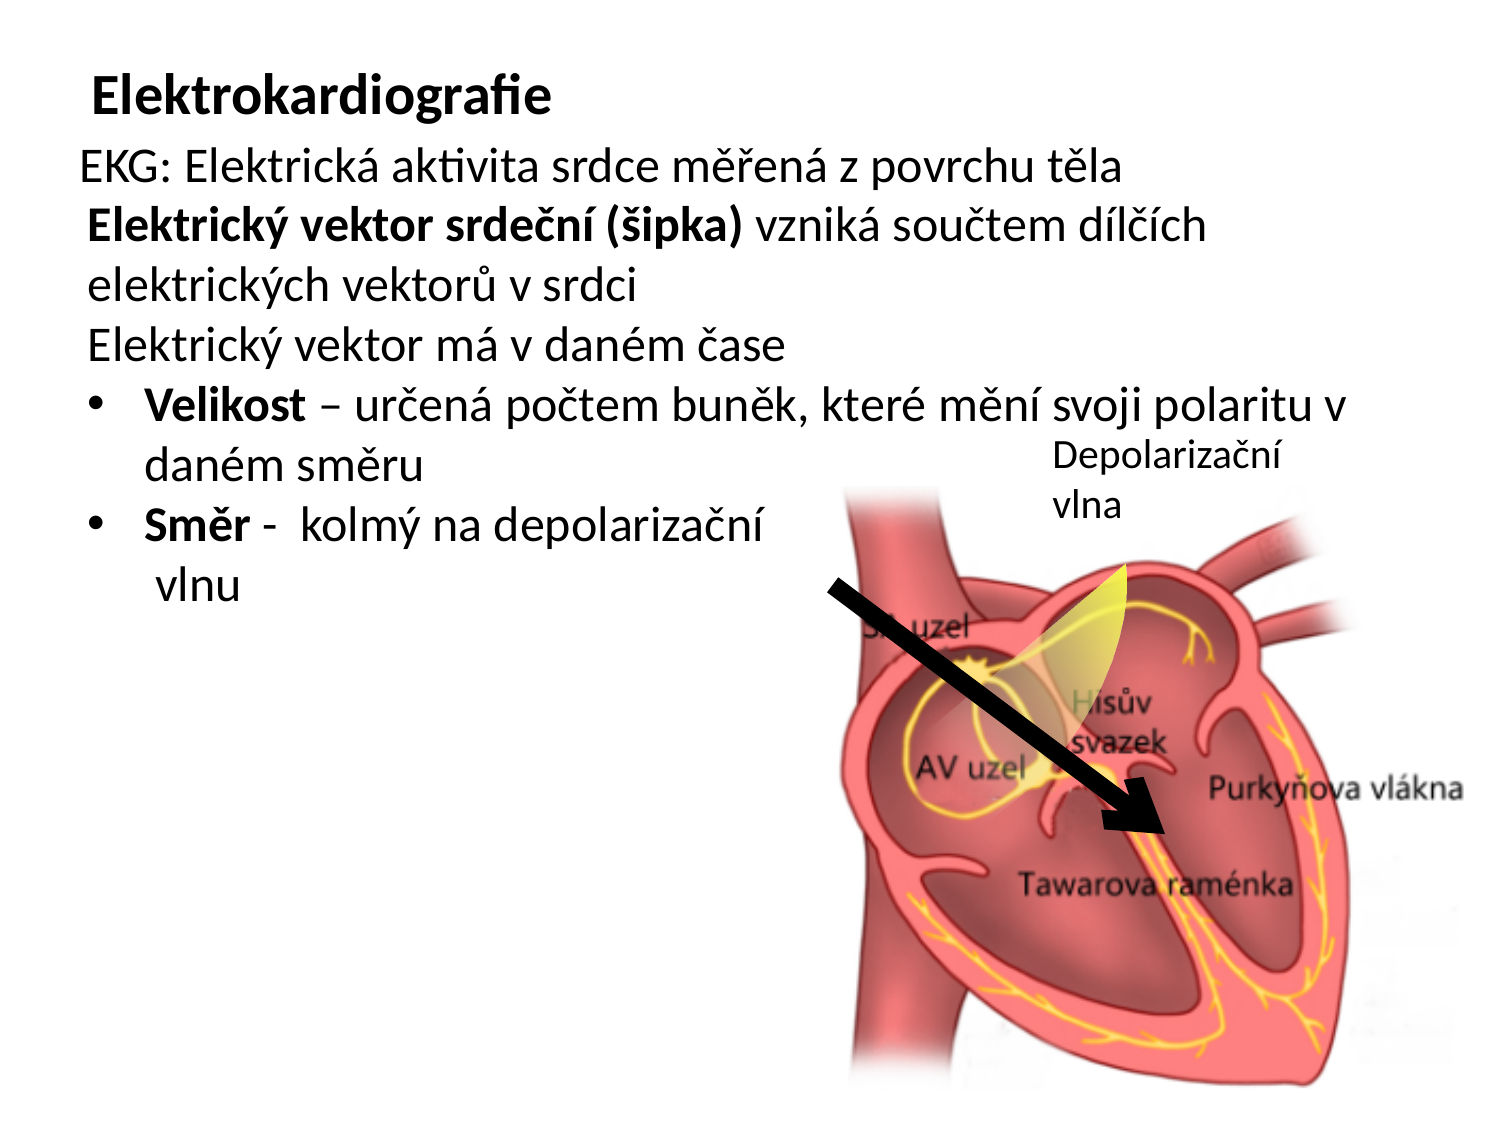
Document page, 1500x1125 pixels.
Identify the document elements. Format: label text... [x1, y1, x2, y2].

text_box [832, 584, 1166, 835]
text_box EKG: Elektrická aktivita srdce měřená z povrchu těla [64, 125, 1424, 201]
text_box Elektrický vektor srdeční (šipka) vzniká součtem dílčích elektrických vektorů v srdci Elektrický vektor má v daném čase Velikost – určená počtem buněk, které mění svoji polaritu v daném směru Směr - kolmý na depolarizační vlnu [73, 184, 1471, 770]
text_box Elektrokardiografie [76, 48, 568, 125]
picture [820, 486, 1483, 1118]
